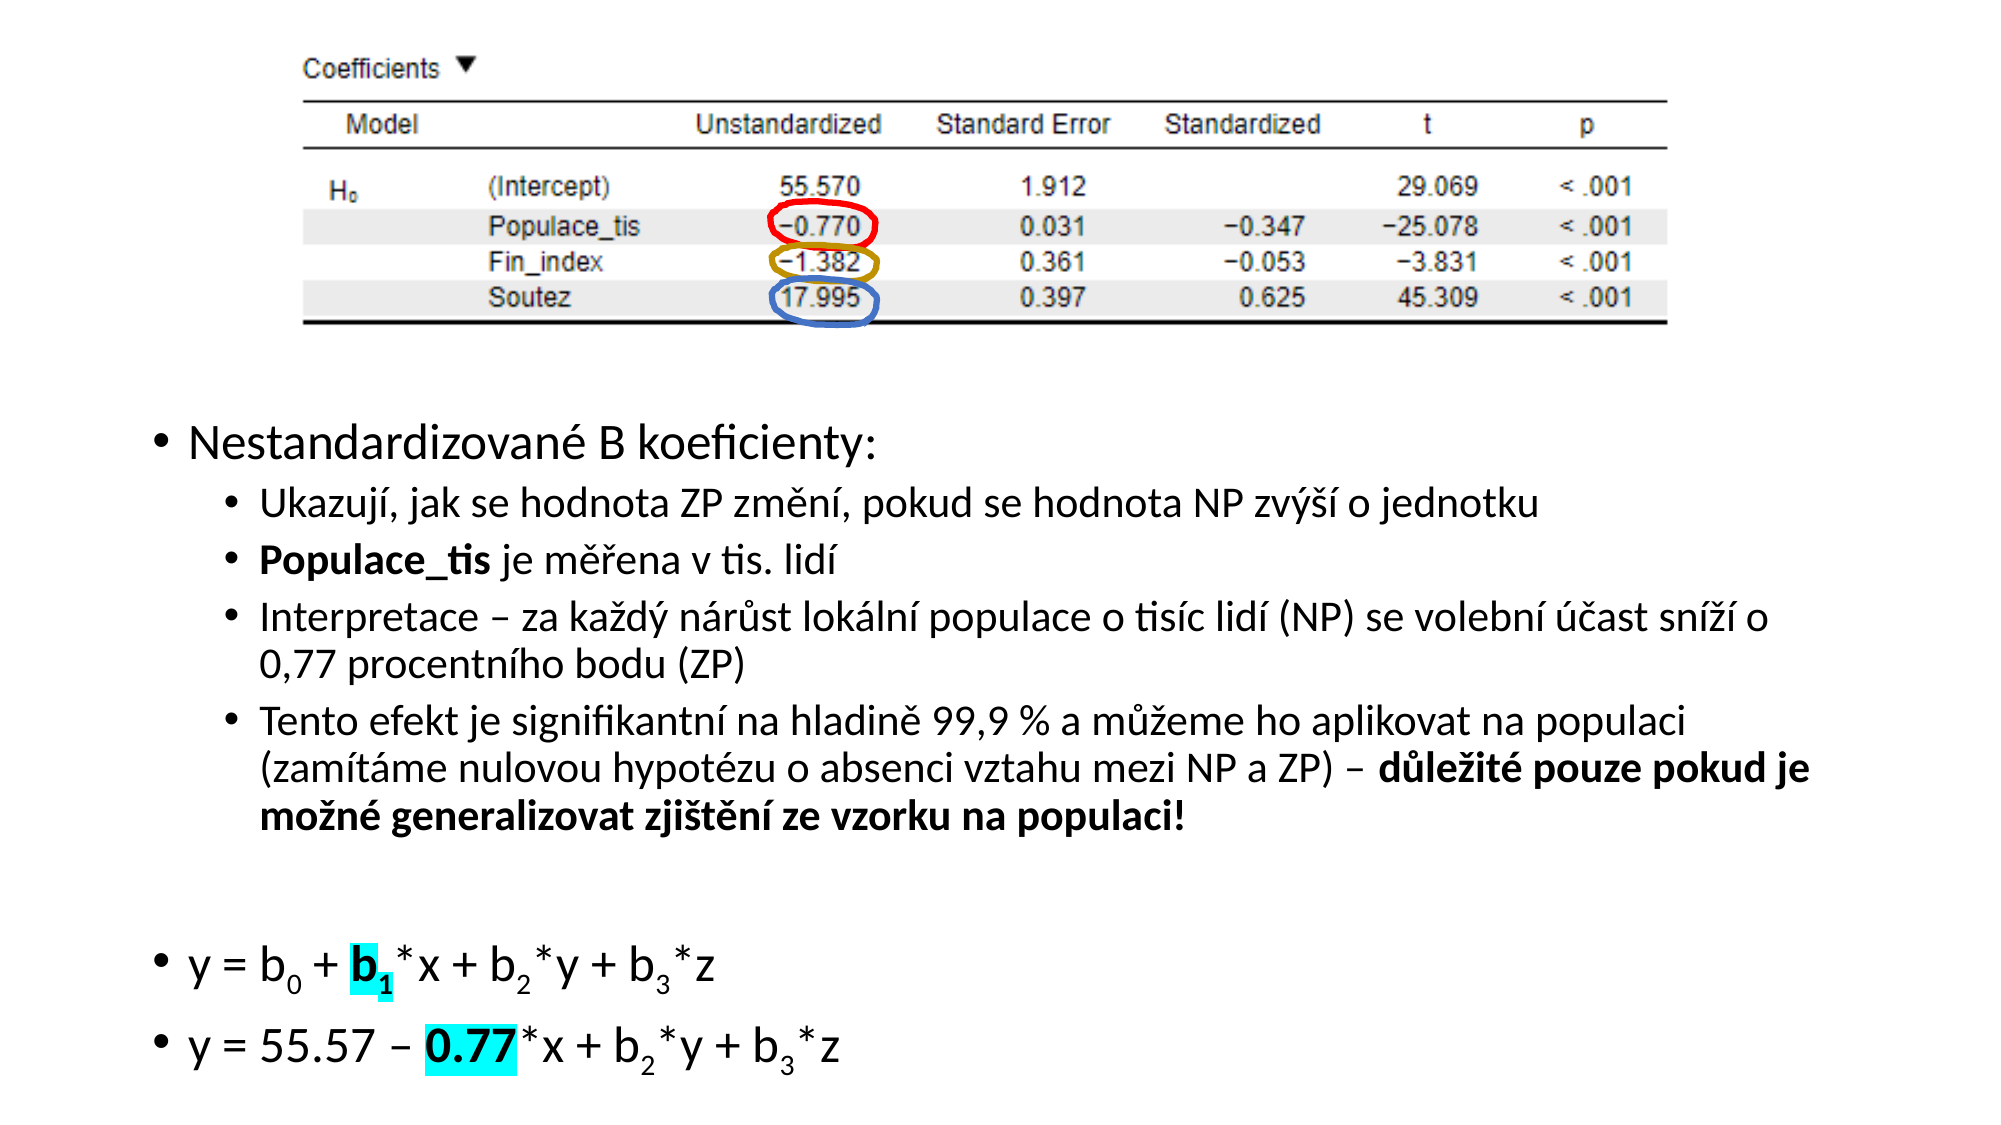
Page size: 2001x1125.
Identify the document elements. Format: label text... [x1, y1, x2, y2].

list Nestandardizované B koeficienty: Ukazují, jak se hodnota ZP změní, pokud se hodnota NP zvýší o jednotku Populace_tis je měřena v tis. lidí Interpretace – za každý nárůst lokální populace o tisíc lidí (NP) se volební účast sníží o 0,77 procentního bodu (ZP) Tento efekt je signifikantní na hladině 99,9 % a můžeme ho aplikovat na populaci (zamítáme nulovou hypotézu o absenci vztahu mezi NP a ZP) – důležité pouze pokud je možné generalizovat zjištění ze vzorku na populaci! y = b0 + b1*x + b2*y + b3*z y = 55.57 – 0.77*x + b2*y + b3*z [137, 408, 1863, 1089]
picture [286, 41, 1699, 334]
